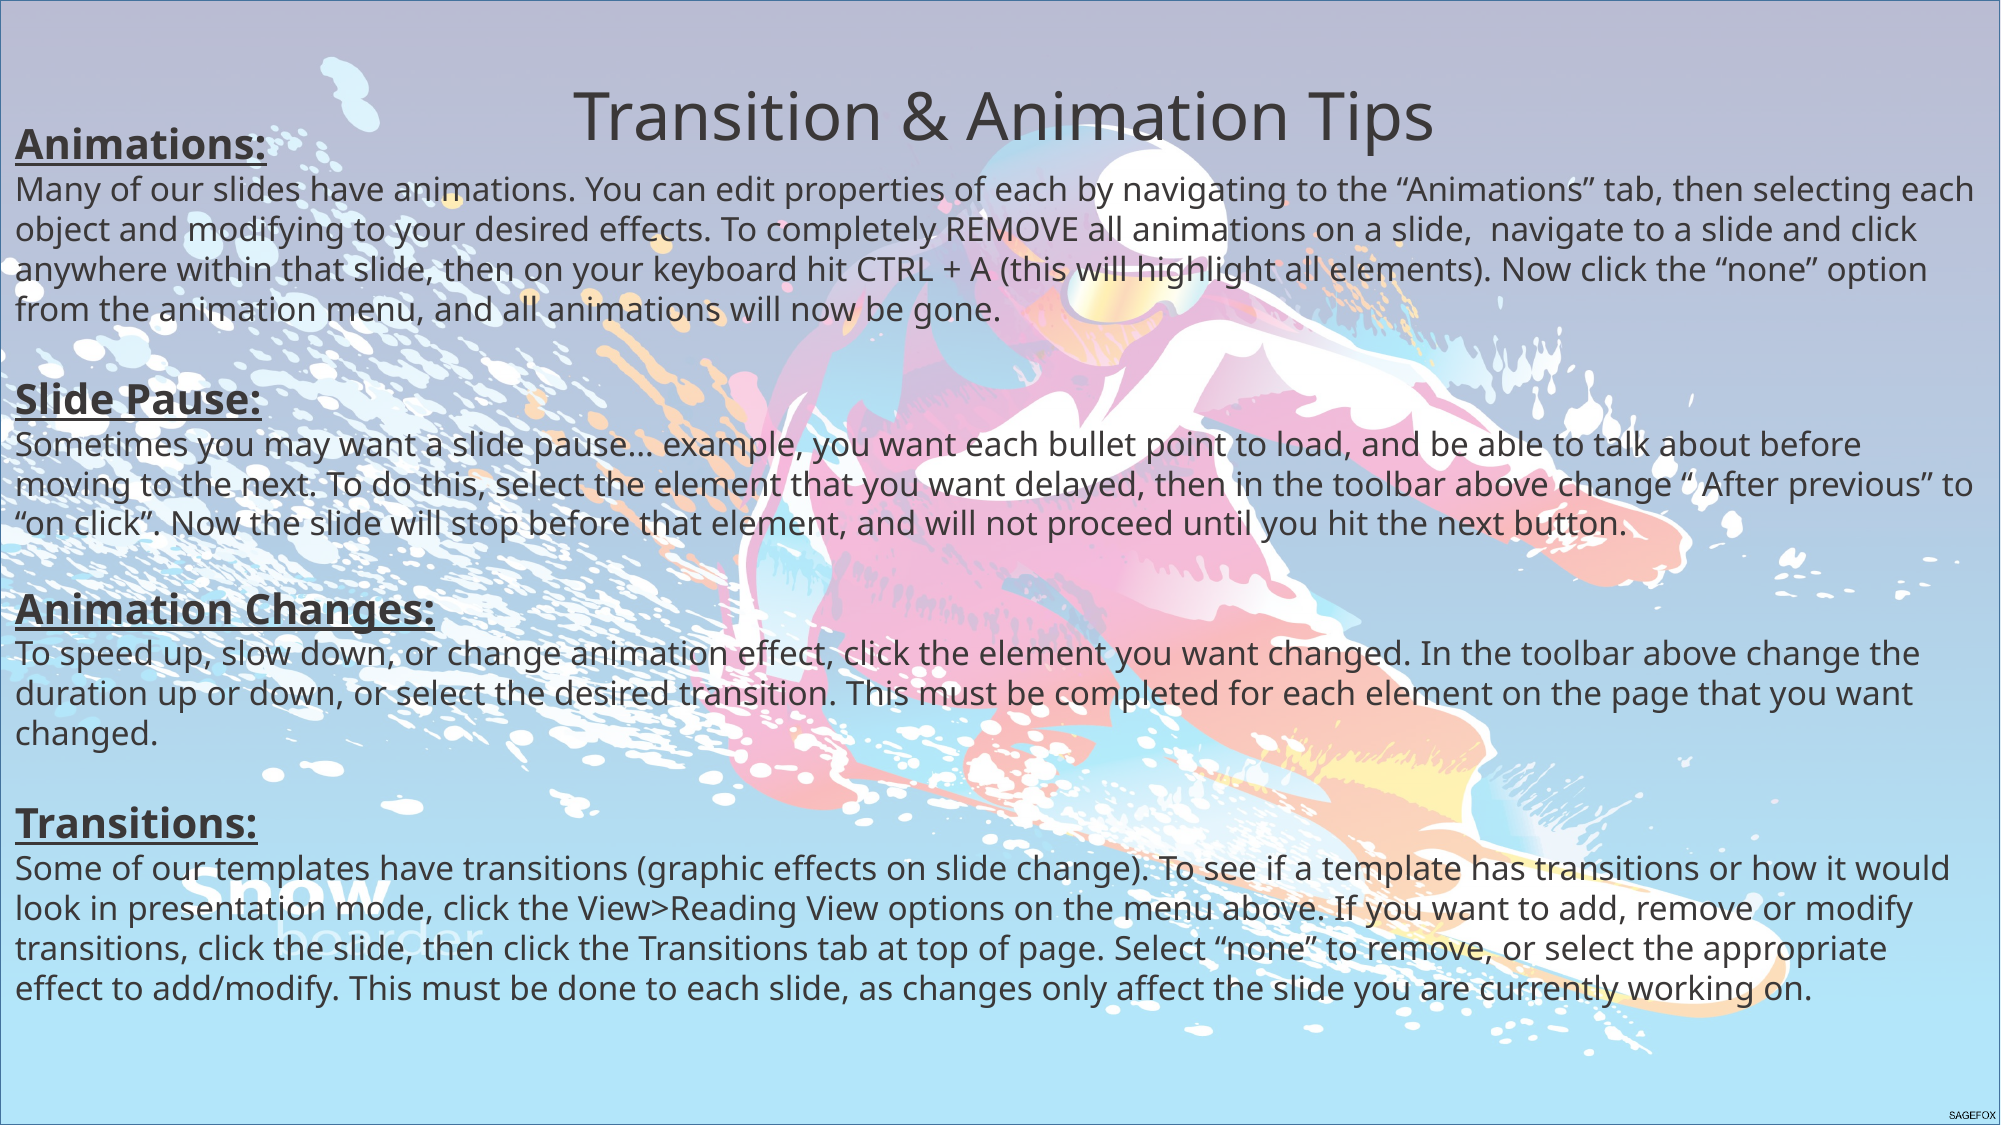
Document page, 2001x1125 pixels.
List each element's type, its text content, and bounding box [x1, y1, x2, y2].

title Transition & Animation Tips [477, 59, 1532, 177]
text_box Animations: Many of our slides have animations. You can edit properties of each by navigating to the “Animations” tab, then selecting each object and modifying to your desired effects. To completely REMOVE all animations on a slide, navigate to a slide and click anywhere within that slide, then on your keyboard hit CTRL + A (this will highlight all elements). Now click the “none” option from the animation menu, and all animations will now be gone. Slide Pause: Sometimes you may want a slide pause… example, you want each bullet point to load, and be able to talk about before moving to the next. To do this, select the element that you want delayed, then in the toolbar above change “ After previous” to “on click”. Now the slide will stop before that element, and will not proceed until you hit the next button. Animation Changes: To speed up, slow down, or change animation effect, click the element you want changed. In the toolbar above change the duration up or down, or select the desired transition. This must be completed for each element on the page that you want changed. Transitions: Some of our templates have transitions (graphic effects on slide change). To see if a template has transitions or how it would look in presentation mode, click the View>Reading View options on the menu above. If you want to add, remove or modify transitions, click the slide, then click the Transitions tab at top of page. Select “none” to remove, or select the appropriate effect to add/modify. This must be done to each slide, as changes only affect the slide you are currently working on. [0, 0, 2000, 1125]
